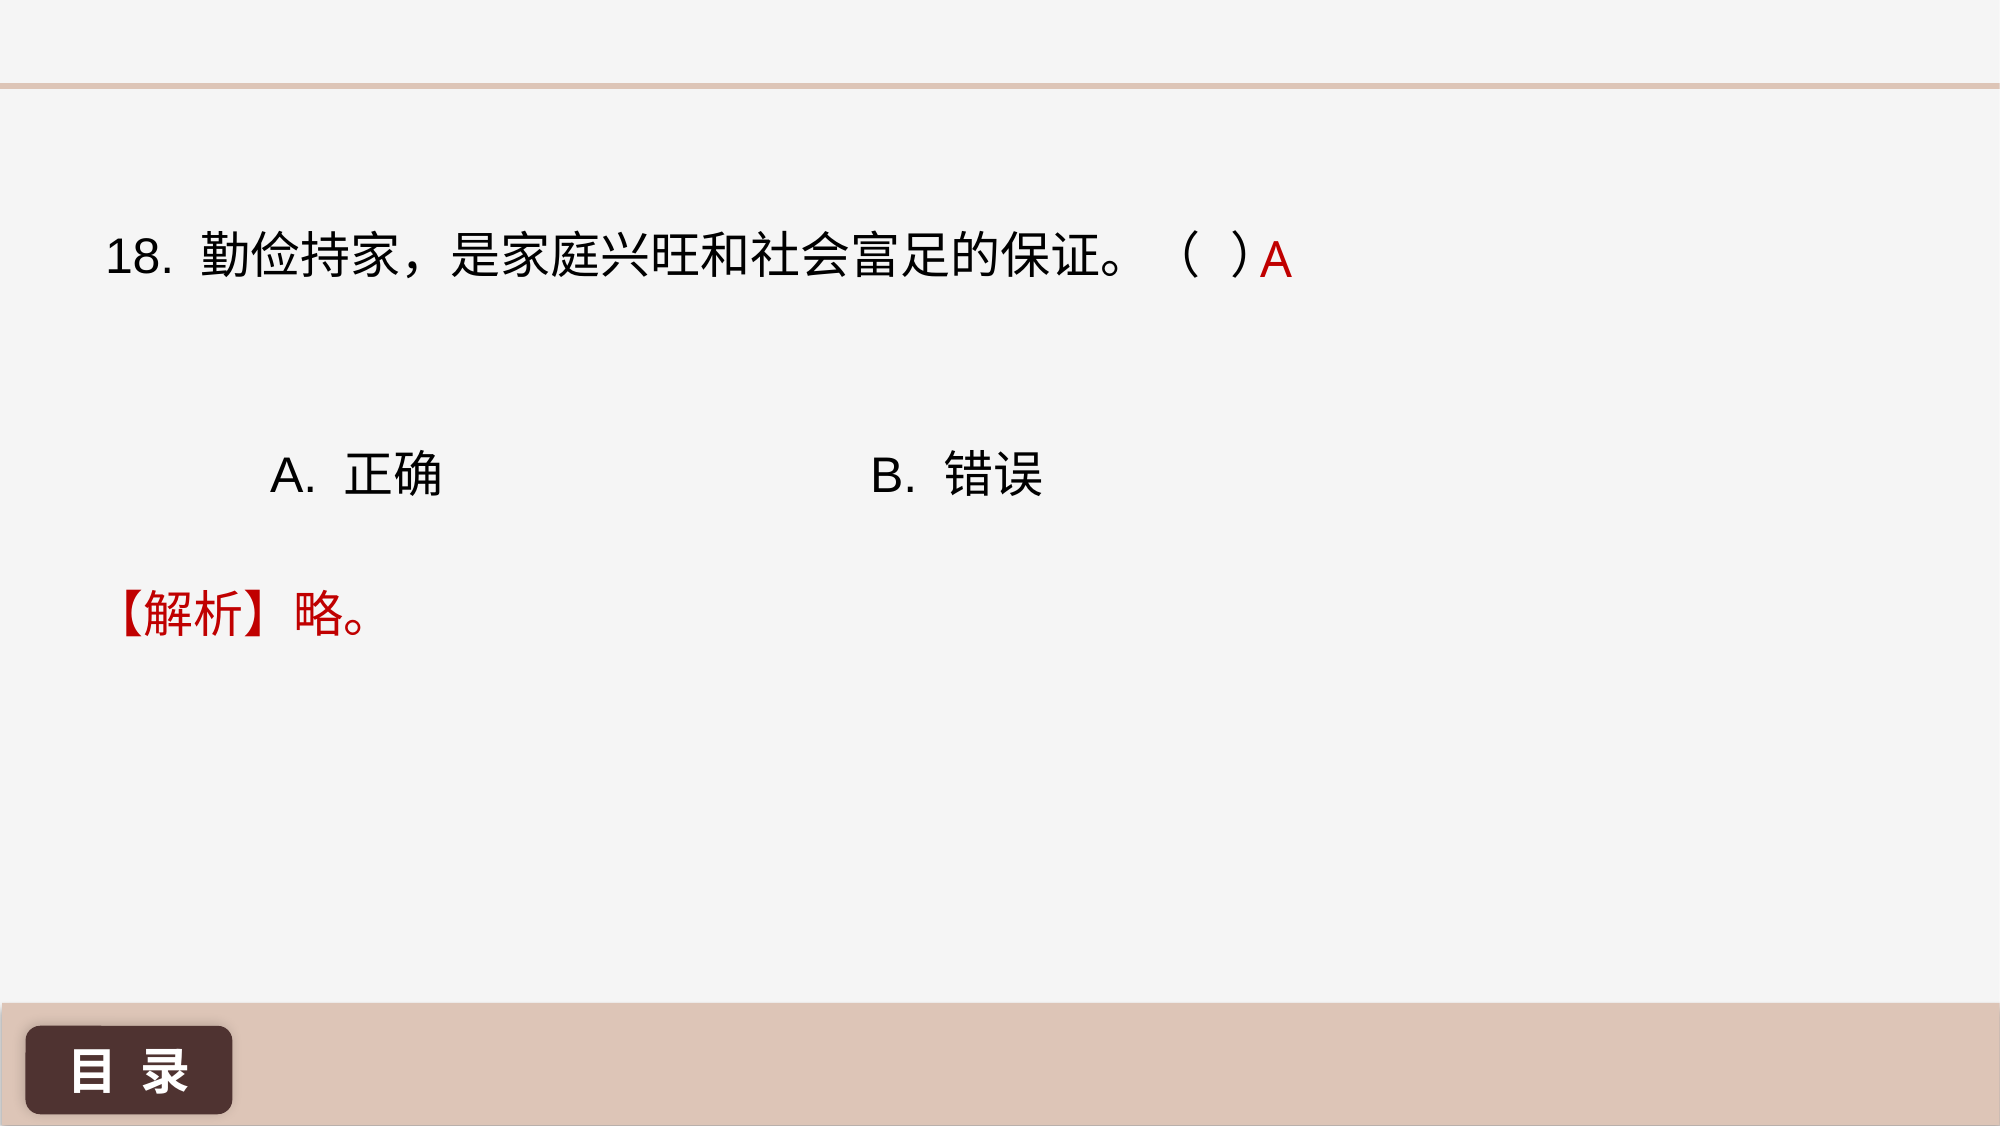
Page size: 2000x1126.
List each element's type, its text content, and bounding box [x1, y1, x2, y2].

text_box 【解析】略。 [78, 551, 1867, 674]
text_box A. 正确 B. 错误 [255, 415, 1922, 510]
text_box A [1200, 196, 1352, 288]
text_box 18. 勤俭持家，是家庭兴旺和社会富足的保证。（ ） [90, 197, 1904, 291]
